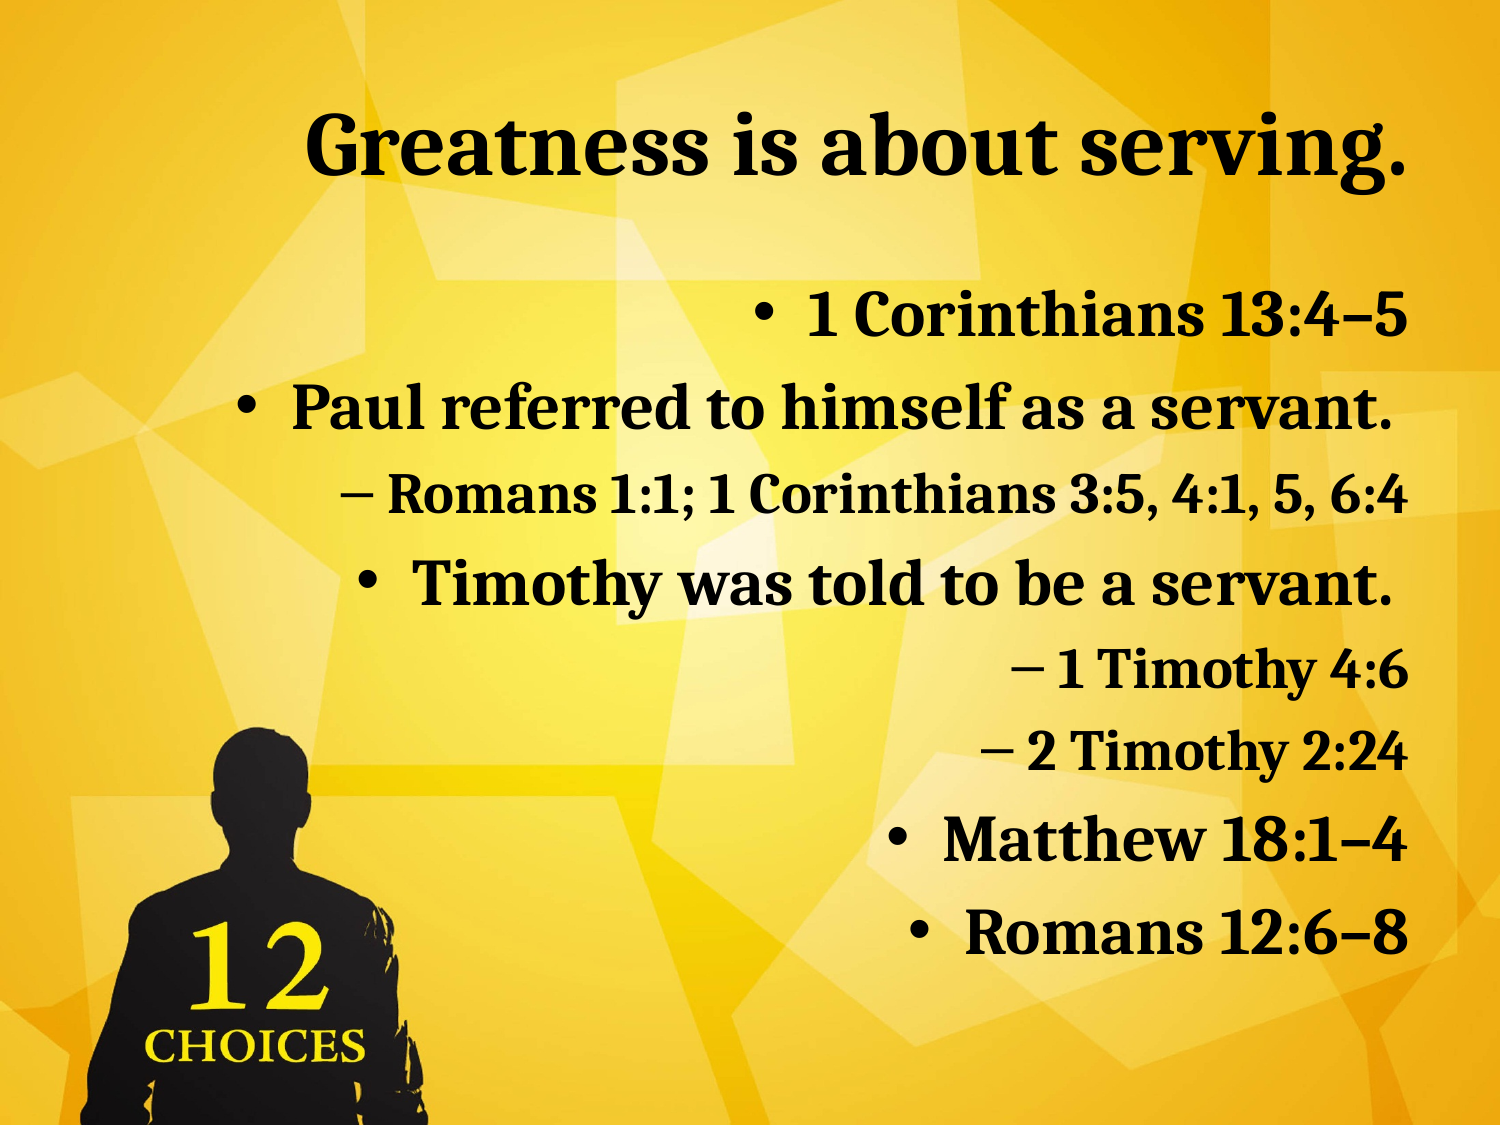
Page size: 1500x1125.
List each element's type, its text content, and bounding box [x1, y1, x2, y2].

title Greatness is about serving. [75, 45, 1425, 233]
list 1 Corinthians 13:4–5 Paul referred to himself as a servant. Romans 1:1; 1 Corinthians 3:5, 4:1, 5, 6:4 Timothy was told to be a servant. 1 Timothy 4:6 2 Timothy 2:24 Matthew 18:1–4 Romans 12:6–8 [75, 262, 1425, 1005]
picture [0, 0, 1500, 1125]
